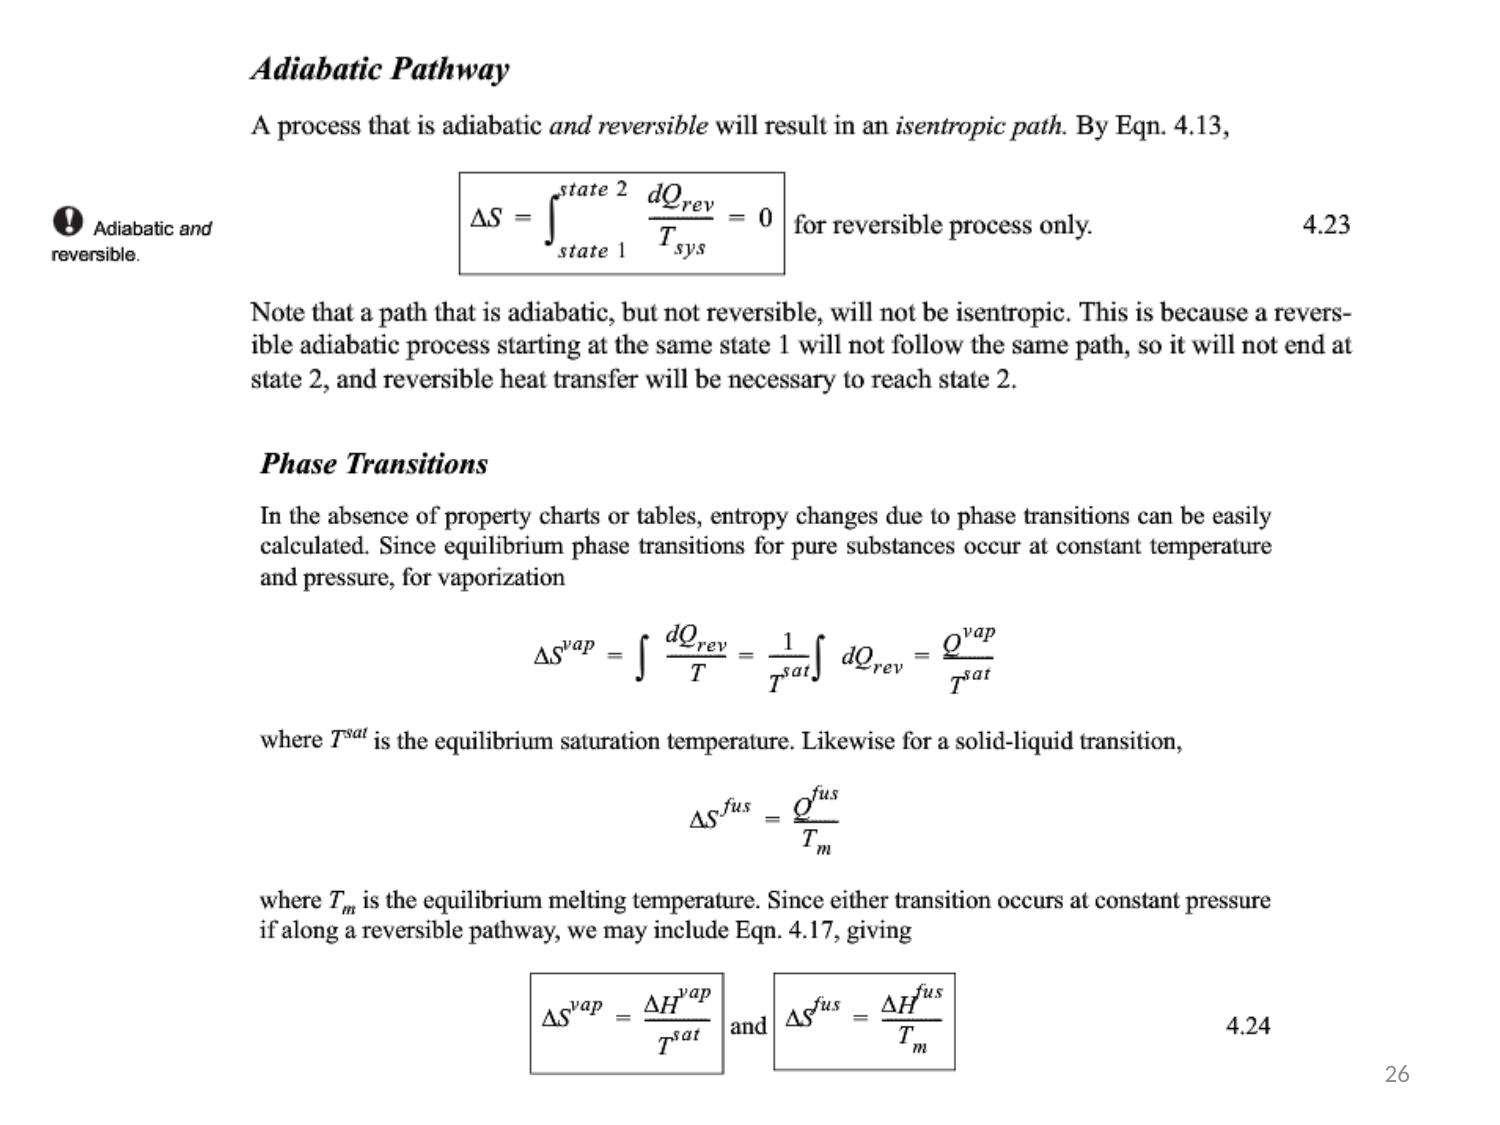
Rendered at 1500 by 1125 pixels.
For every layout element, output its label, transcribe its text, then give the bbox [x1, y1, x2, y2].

picture [243, 439, 1284, 1080]
picture [46, 46, 1363, 407]
slide_number 26 [1074, 1042, 1425, 1103]
